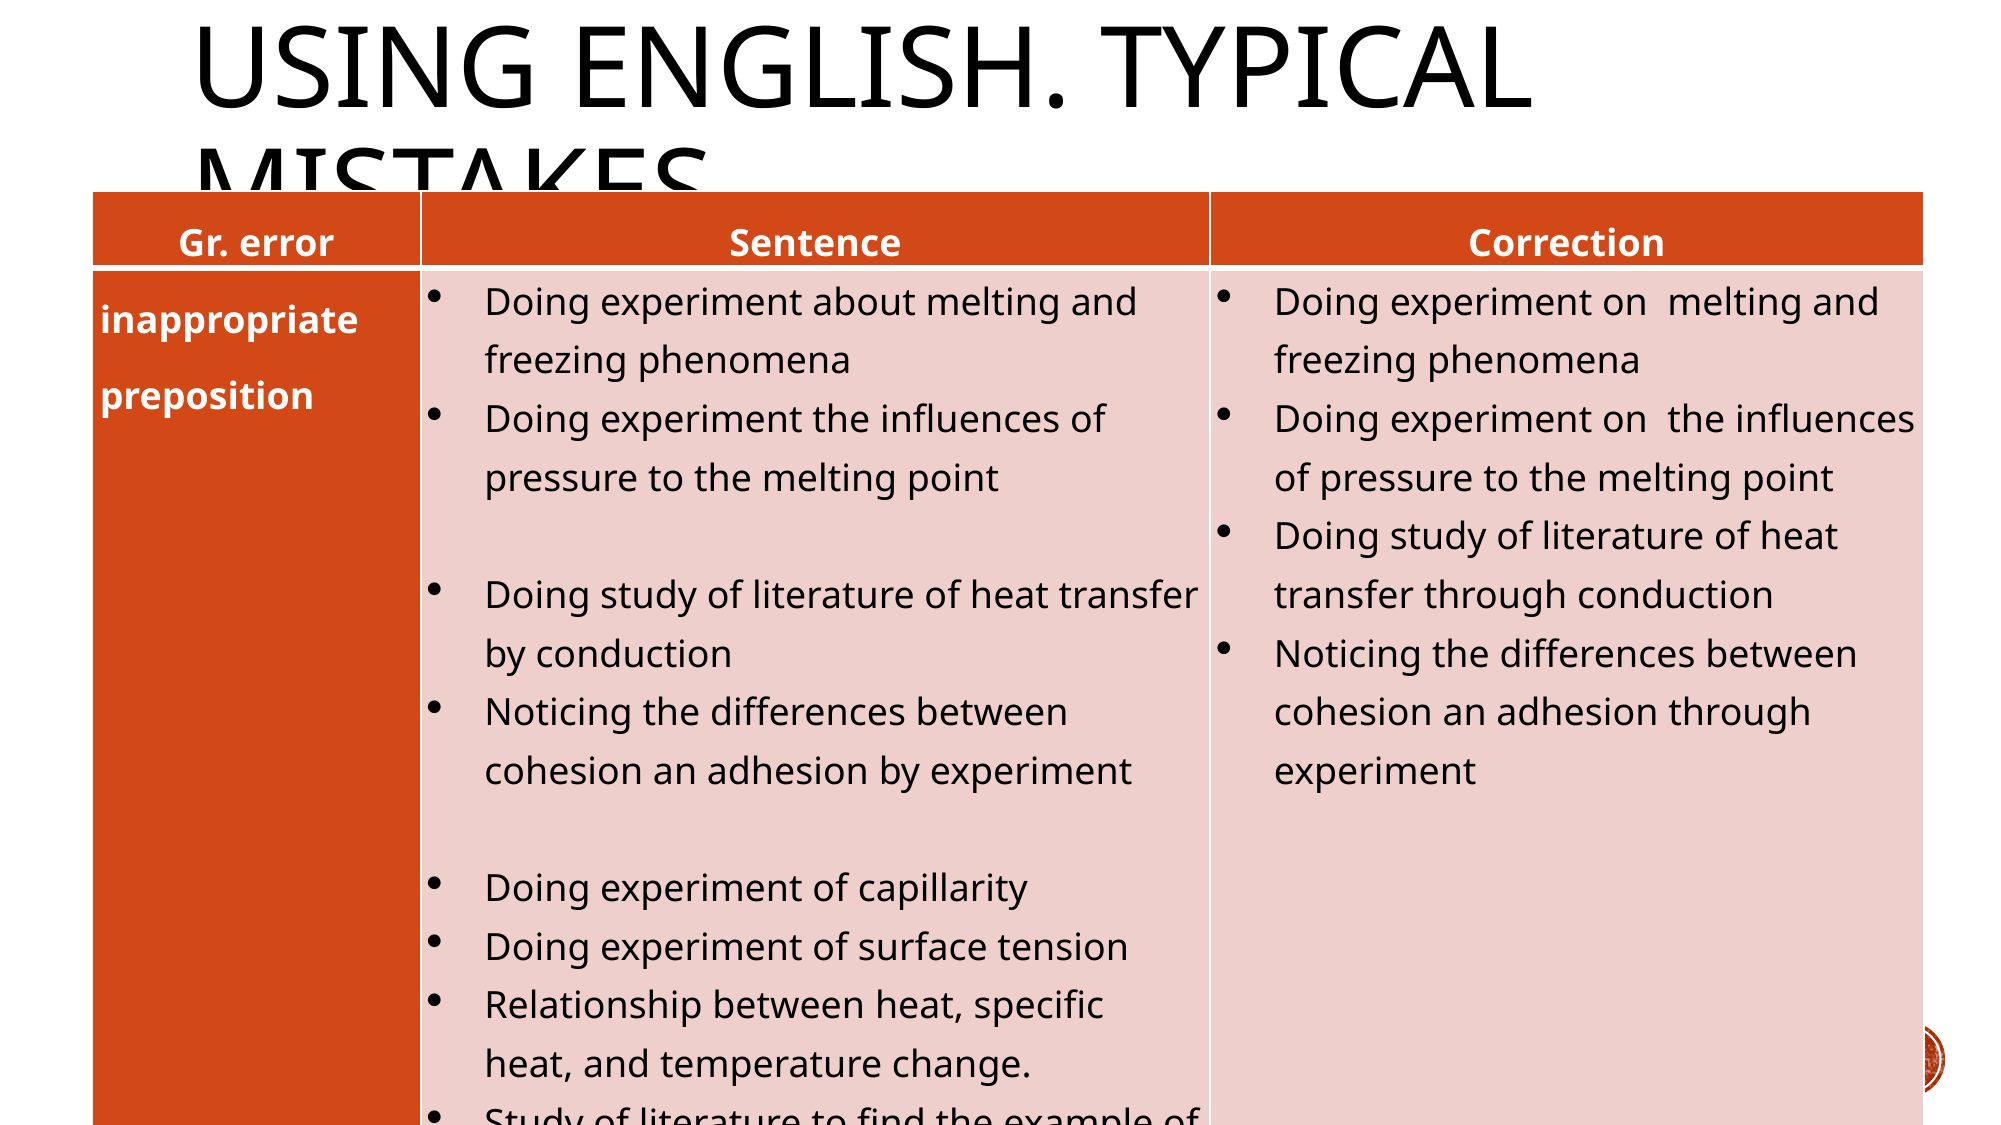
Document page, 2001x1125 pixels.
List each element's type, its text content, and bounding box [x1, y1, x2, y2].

table_header Correction [1211, 192, 1923, 265]
table_cell Doing experiment about melting and freezing phenomena Doing experiment the influences of pressure to the melting point Doing study of literature of heat transfer by conduction Noticing the differences between cohesion an adhesion by experiment Doing experiment of capillarity Doing experiment of surface tension Relationship between heat, specific heat, and temperature change. Study of literature to find the example of … [422, 271, 1209, 1125]
text_box Using english. Typical mistakes [175, 0, 1826, 190]
table_header Sentence [422, 192, 1209, 265]
table_cell inappropriate preposition [93, 271, 420, 1125]
table_header Gr. error [93, 192, 420, 265]
table_cell Doing experiment on melting and freezing phenomena Doing experiment on the influences of pressure to the melting point Doing study of literature of heat transfer through conduction Noticing the differences between cohesion an adhesion through experiment [1211, 271, 1923, 1125]
